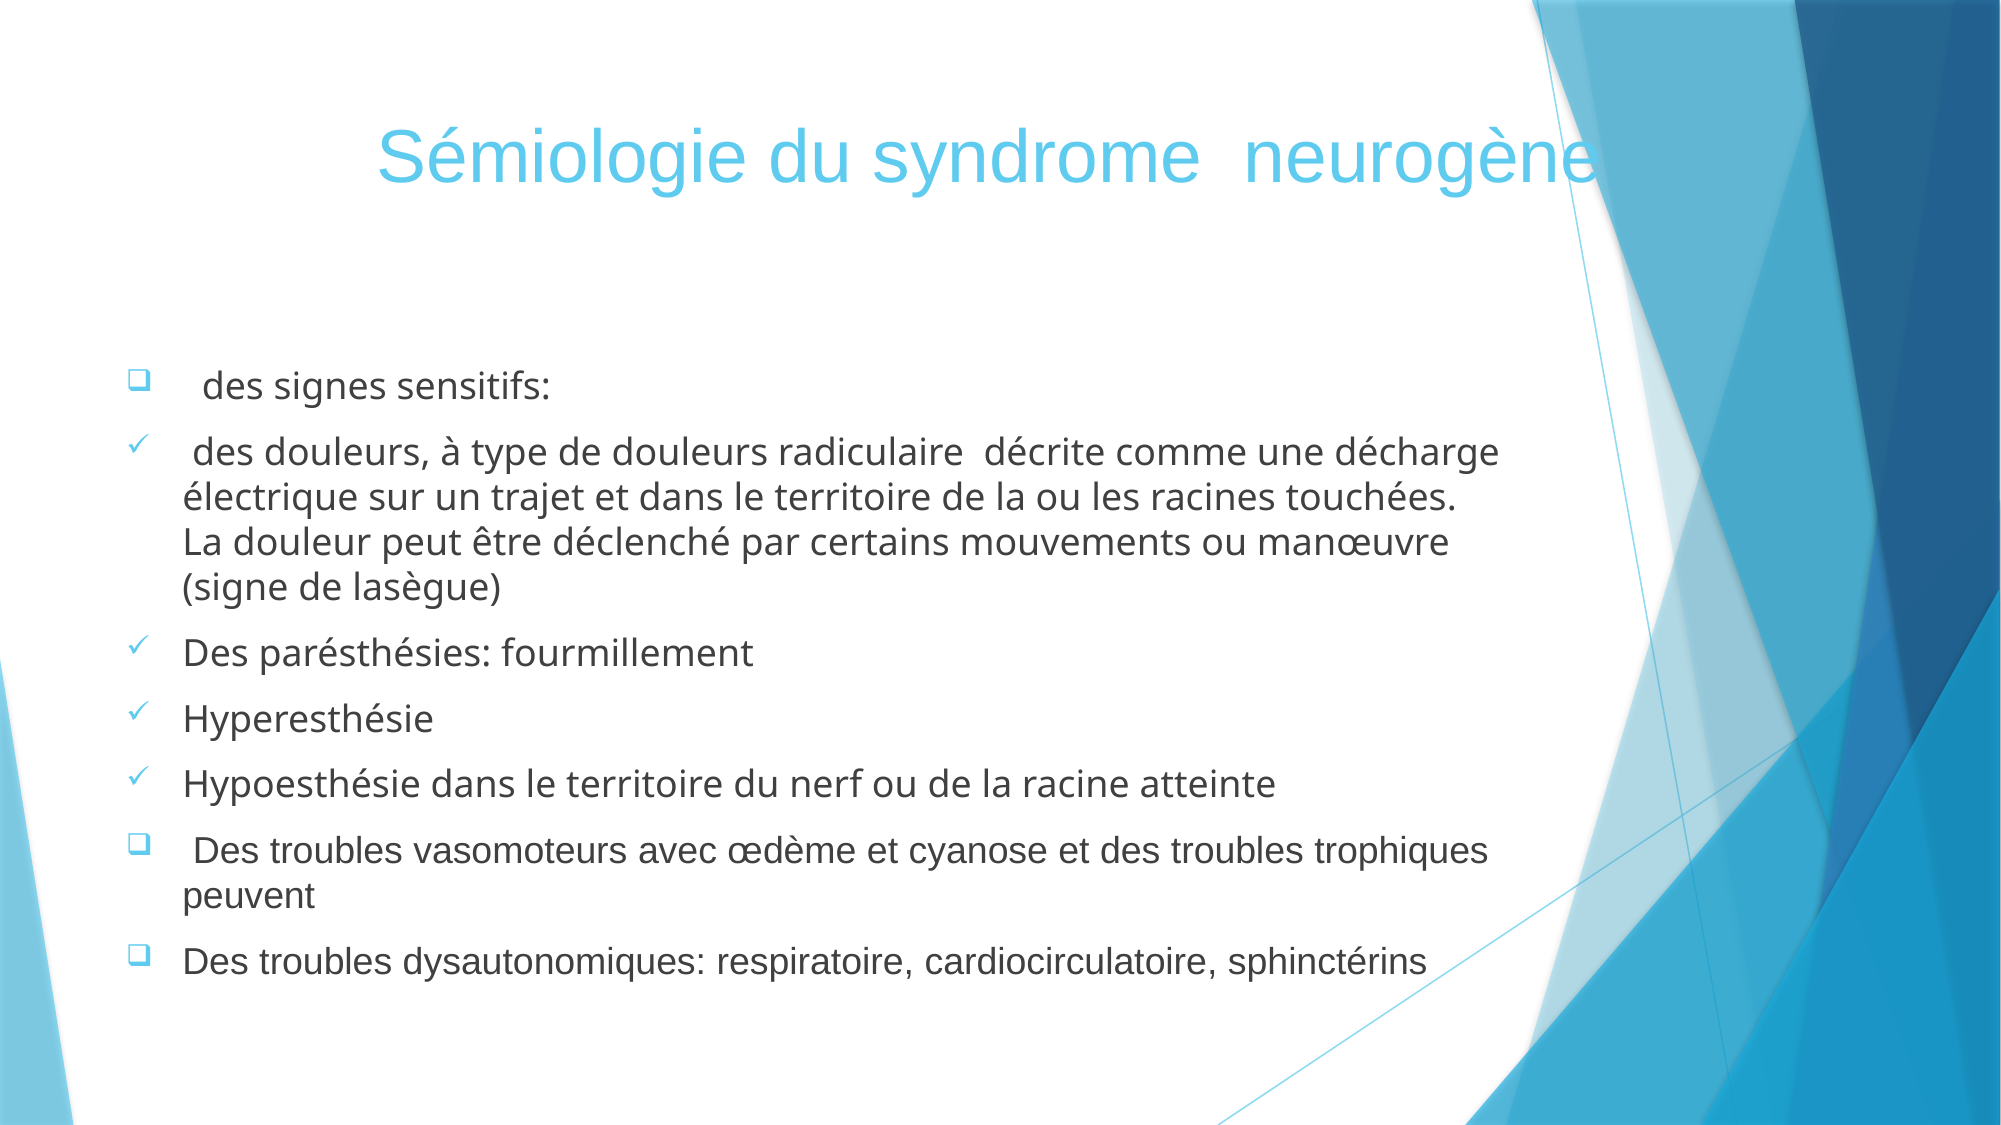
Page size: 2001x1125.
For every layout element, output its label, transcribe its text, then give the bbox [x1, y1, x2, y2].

list des signes sensitifs: des douleurs, à type de douleurs radiculaire décrite comme une décharge électrique sur un trajet et dans le territoire de la ou les racines touchées. La douleur peut être déclenché par certains mouvements ou manœuvre (signe de lasègue) Des parésthésies: fourmillement Hyperesthésie Hypoesthésie dans le territoire du nerf ou de la racine atteinte Des troubles vasomoteurs avec œdème et cyanose et des troubles trophiques peuvent Des troubles dysautonomiques: respiratoire, cardiocirculatoire, sphinctérins [111, 354, 1522, 992]
title Sémiologie du syndrome neurogène [111, 99, 1793, 317]
